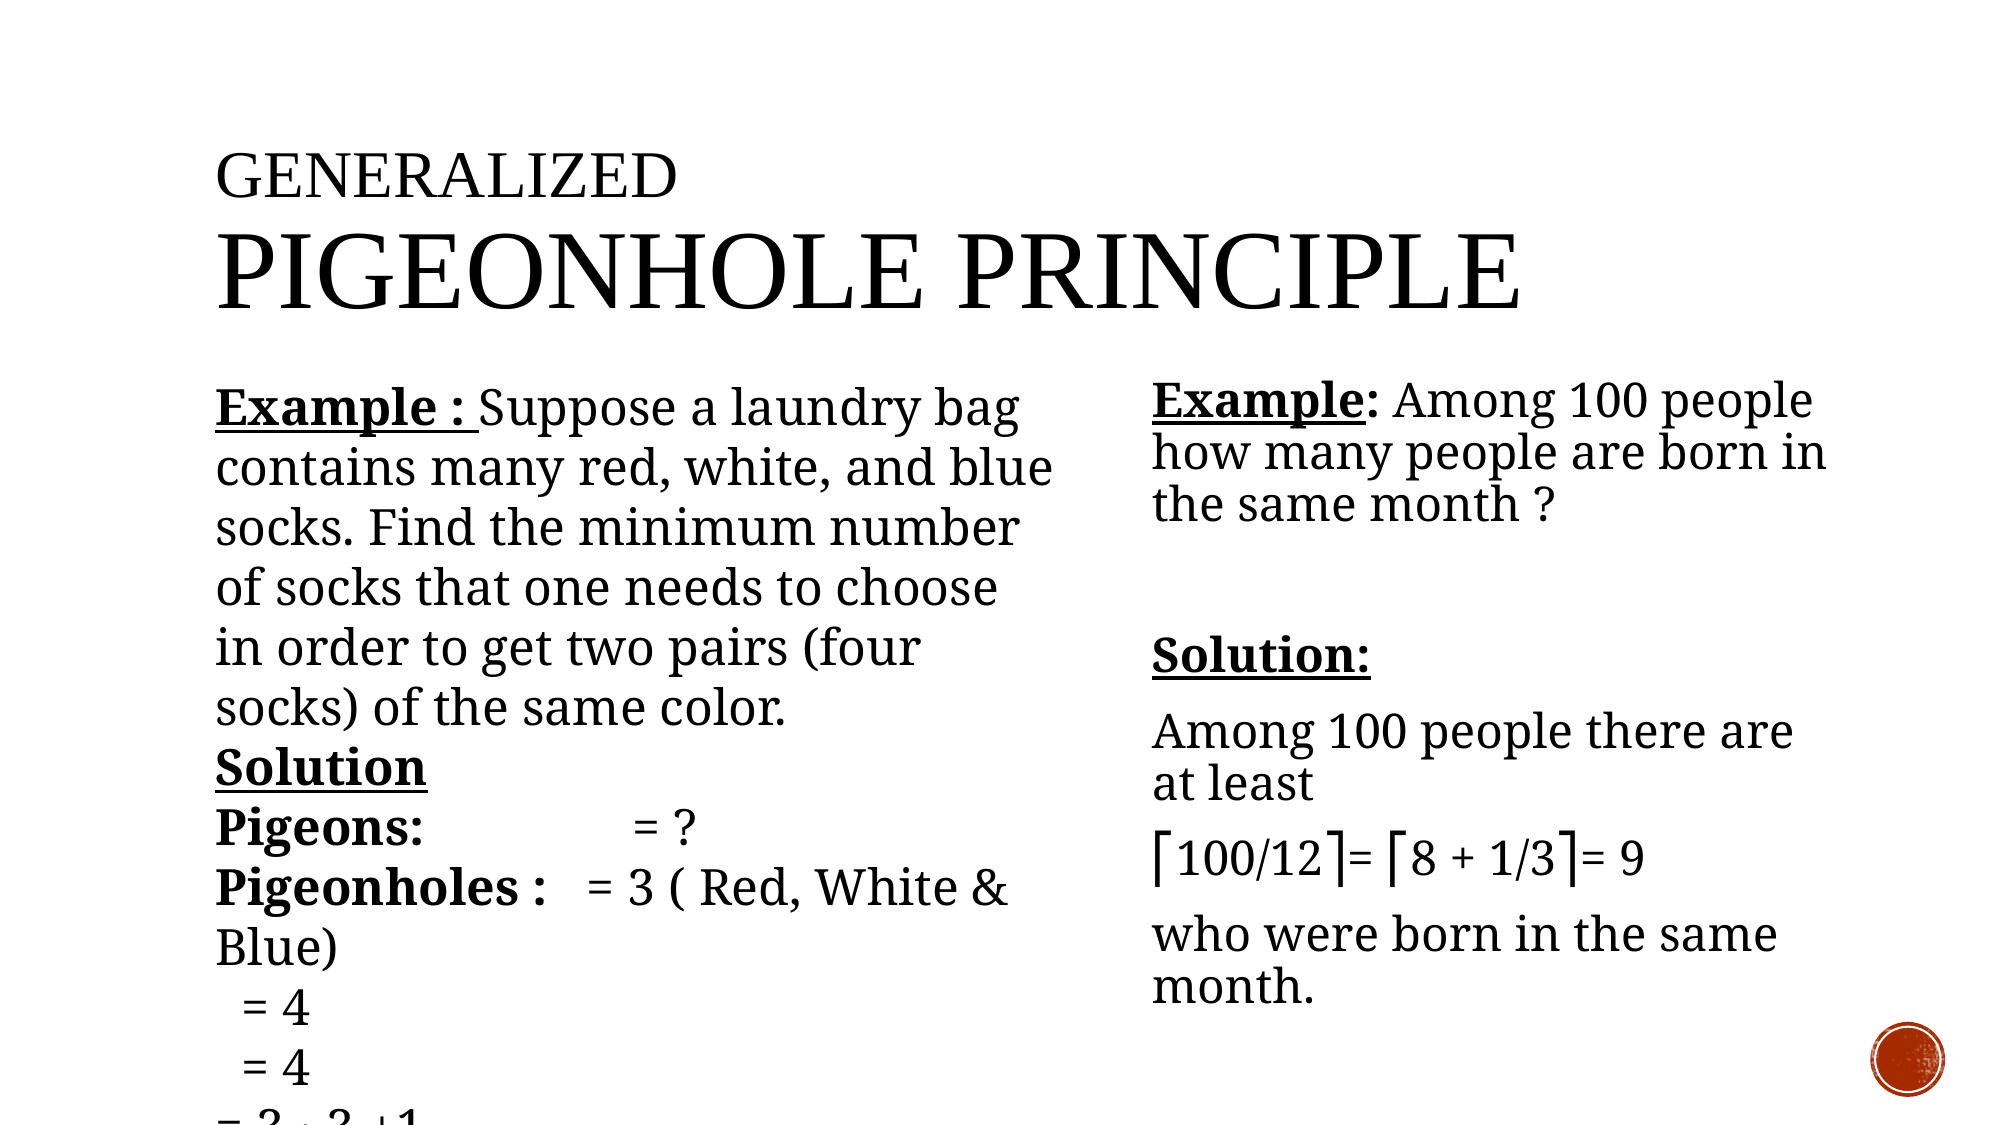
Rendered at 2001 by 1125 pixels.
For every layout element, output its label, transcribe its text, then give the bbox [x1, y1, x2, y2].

text_box Generalized Pigeonhole Principle [200, 104, 1851, 369]
list Example: Among 100 people how many people are born in the same month ? Solution: Among 100 people there are at least ⎡100/12⎤= ⎡8 + 1/3⎤= 9 who were born in the same month. [1136, 368, 1851, 1033]
